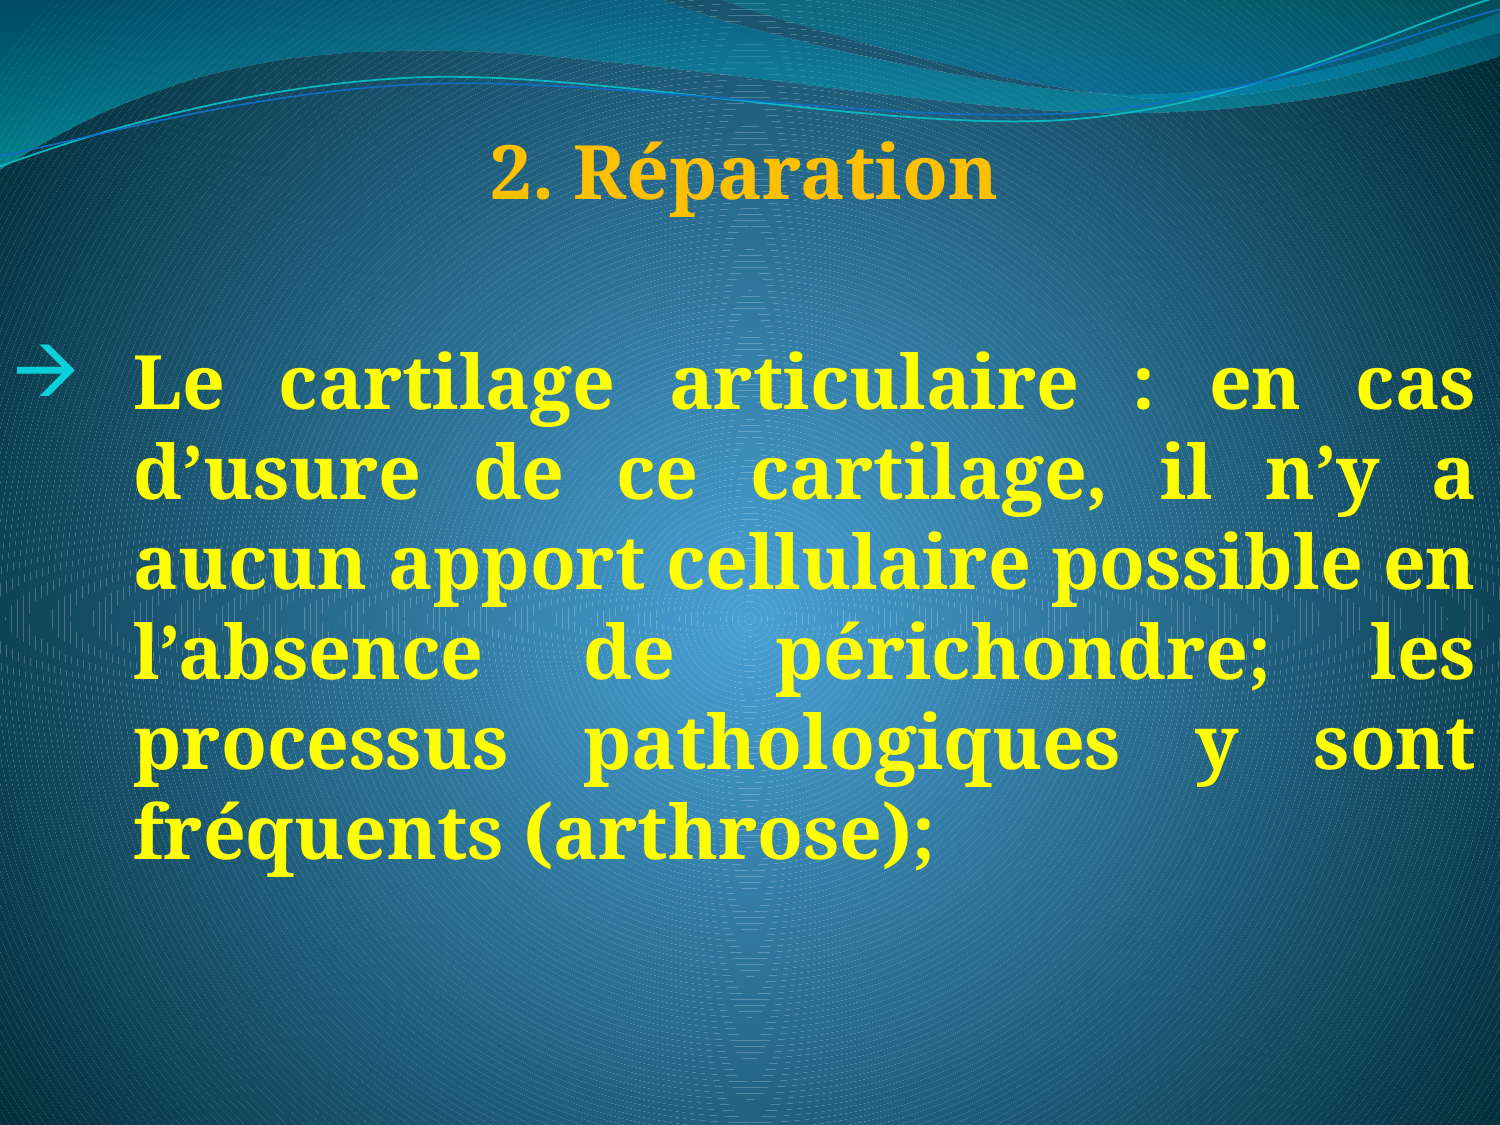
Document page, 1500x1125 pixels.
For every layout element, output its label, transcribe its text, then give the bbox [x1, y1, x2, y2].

subtitle 2. Réparation Le cartilage articulaire : en cas d’usure de ce cartilage, il n’y a aucun apport cellulaire possible en l’absence de périchondre; les processus pathologiques y sont fréquents (arthrose); [11, 117, 1489, 961]
